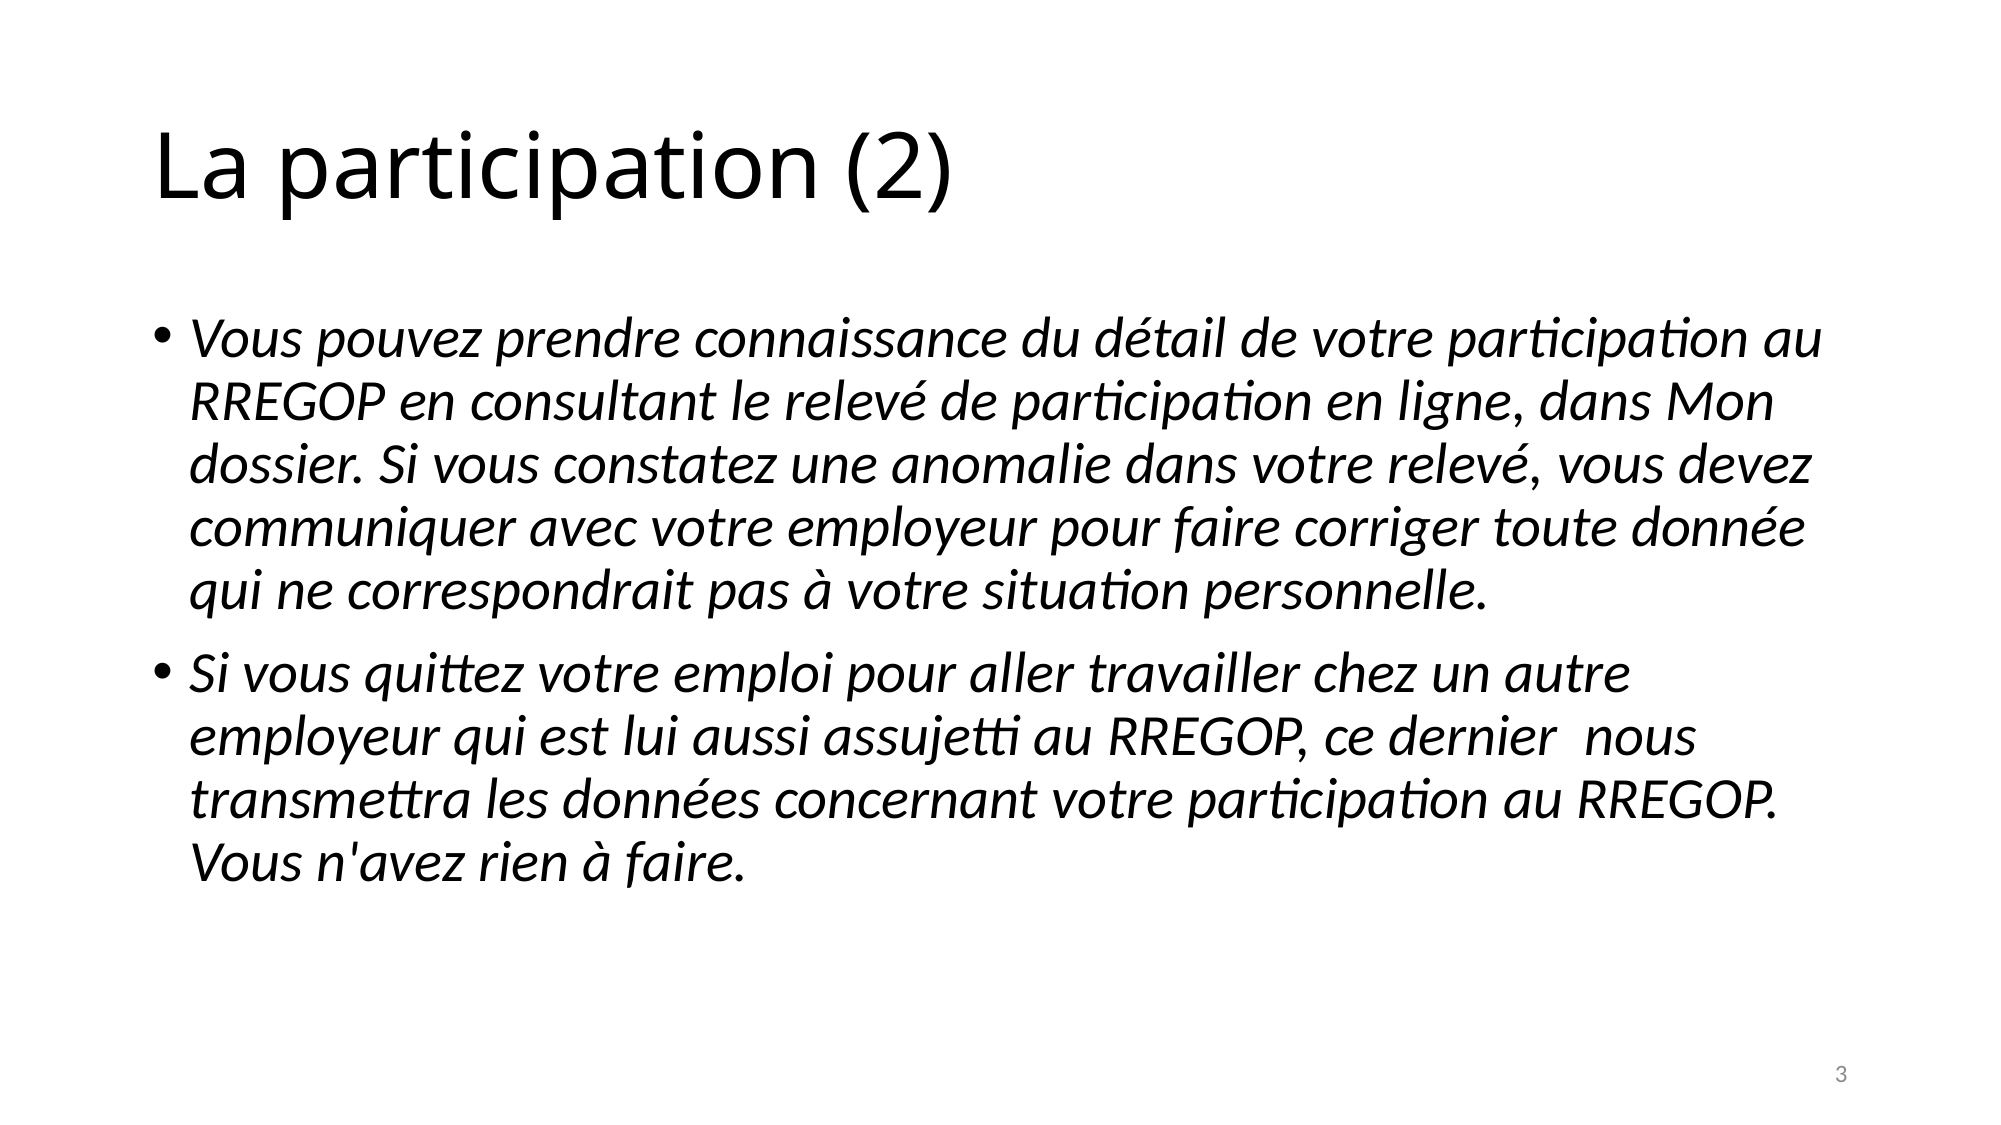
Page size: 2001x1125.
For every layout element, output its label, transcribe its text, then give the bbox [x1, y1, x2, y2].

slide_number 3 [1412, 1042, 1863, 1103]
title La participation (2) [137, 59, 1863, 278]
list Vous pouvez prendre connaissance du détail de votre participation au RREGOP en consultant le relevé de participation en ligne, dans Mon dossier. Si vous constatez une anomalie dans votre relevé, vous devez communiquer avec votre employeur pour faire corriger toute donnée qui ne correspondrait pas à votre situation personnelle. Si vous quittez votre emploi pour aller travailler chez un autre employeur qui est lui aussi assujetti au RREGOP, ce dernier nous transmettra les données concernant votre participation au RREGOP. Vous n'avez rien à faire. [137, 299, 1863, 1014]
